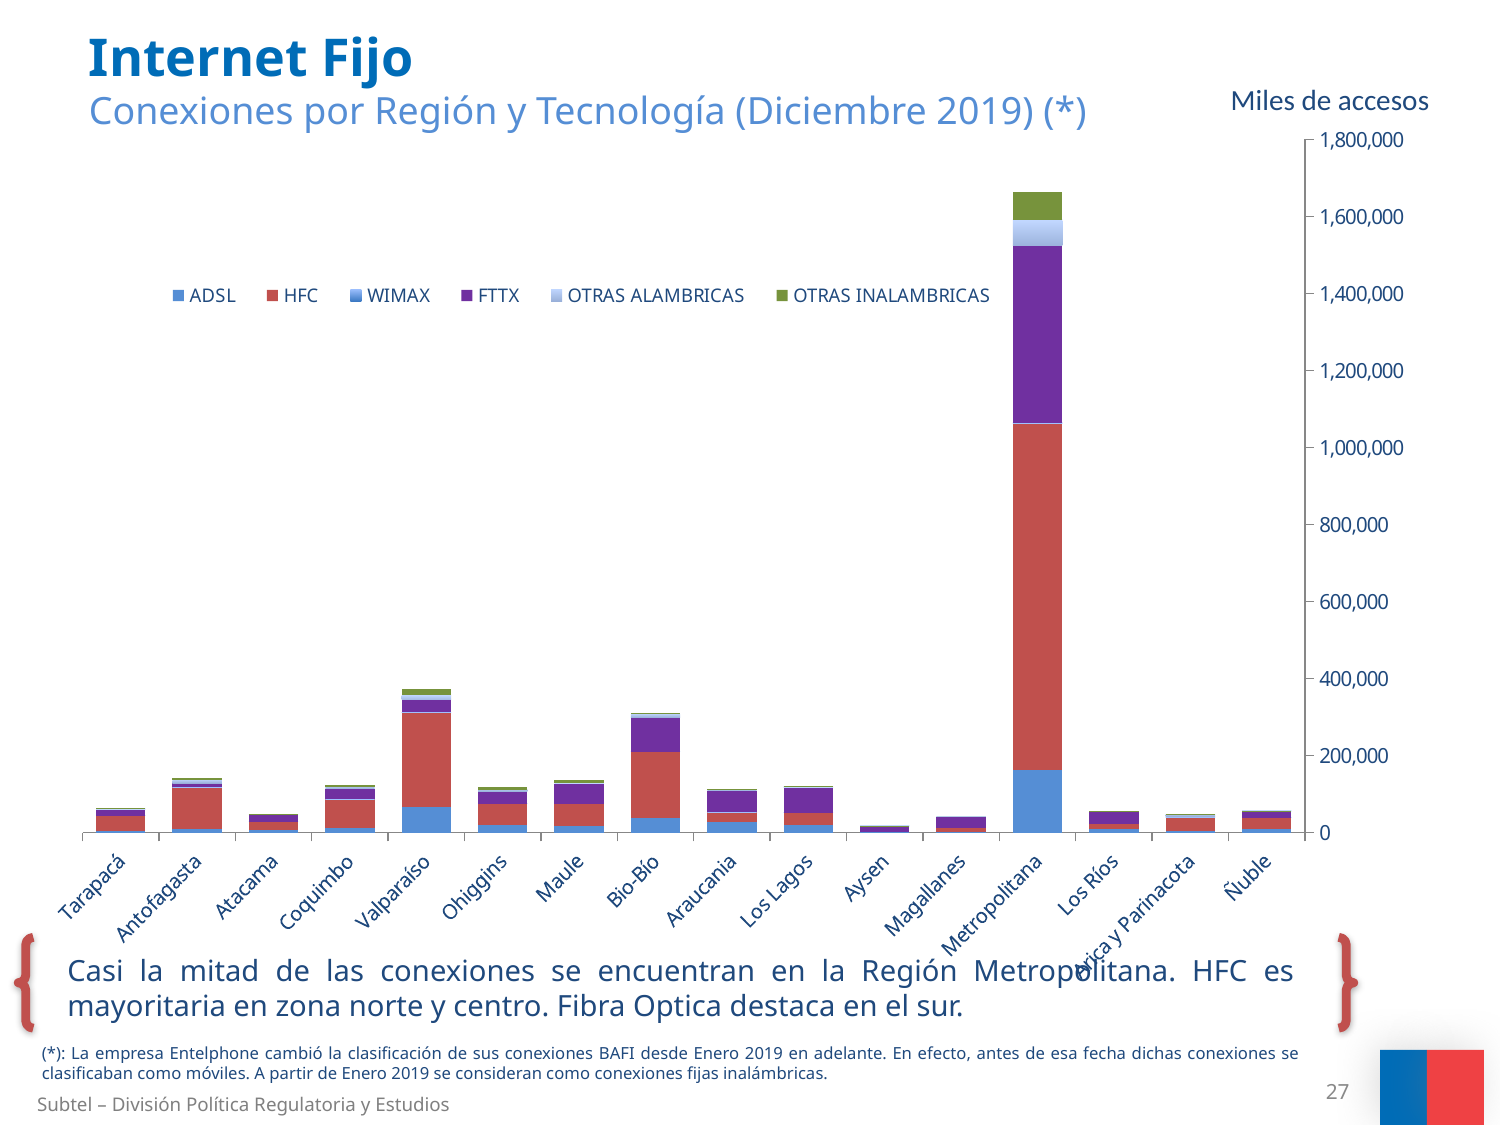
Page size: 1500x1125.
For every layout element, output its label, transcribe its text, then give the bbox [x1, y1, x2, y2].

chart [52, 85, 1437, 1002]
title Internet Fijo Conexiones por Región y Tecnología (Diciembre 2019) (*) [73, 16, 1380, 84]
text_box Miles de accesos [1215, 74, 1452, 125]
text_box Subtel – División Política Regulatoria y Estudios [22, 1084, 823, 1123]
text_box (*): La empresa Entelphone cambió la clasificación de sus conexiones BAFI desde Enero 2019 en adelante. En efecto, antes de esa fecha dichas conexiones se clasificaban como móviles. A partir de Enero 2019 se consideran como conexiones fijas inalámbricas. [27, 1035, 1316, 1091]
slide_number 27 [1014, 1070, 1365, 1112]
text_box [15, 934, 1350, 1032]
